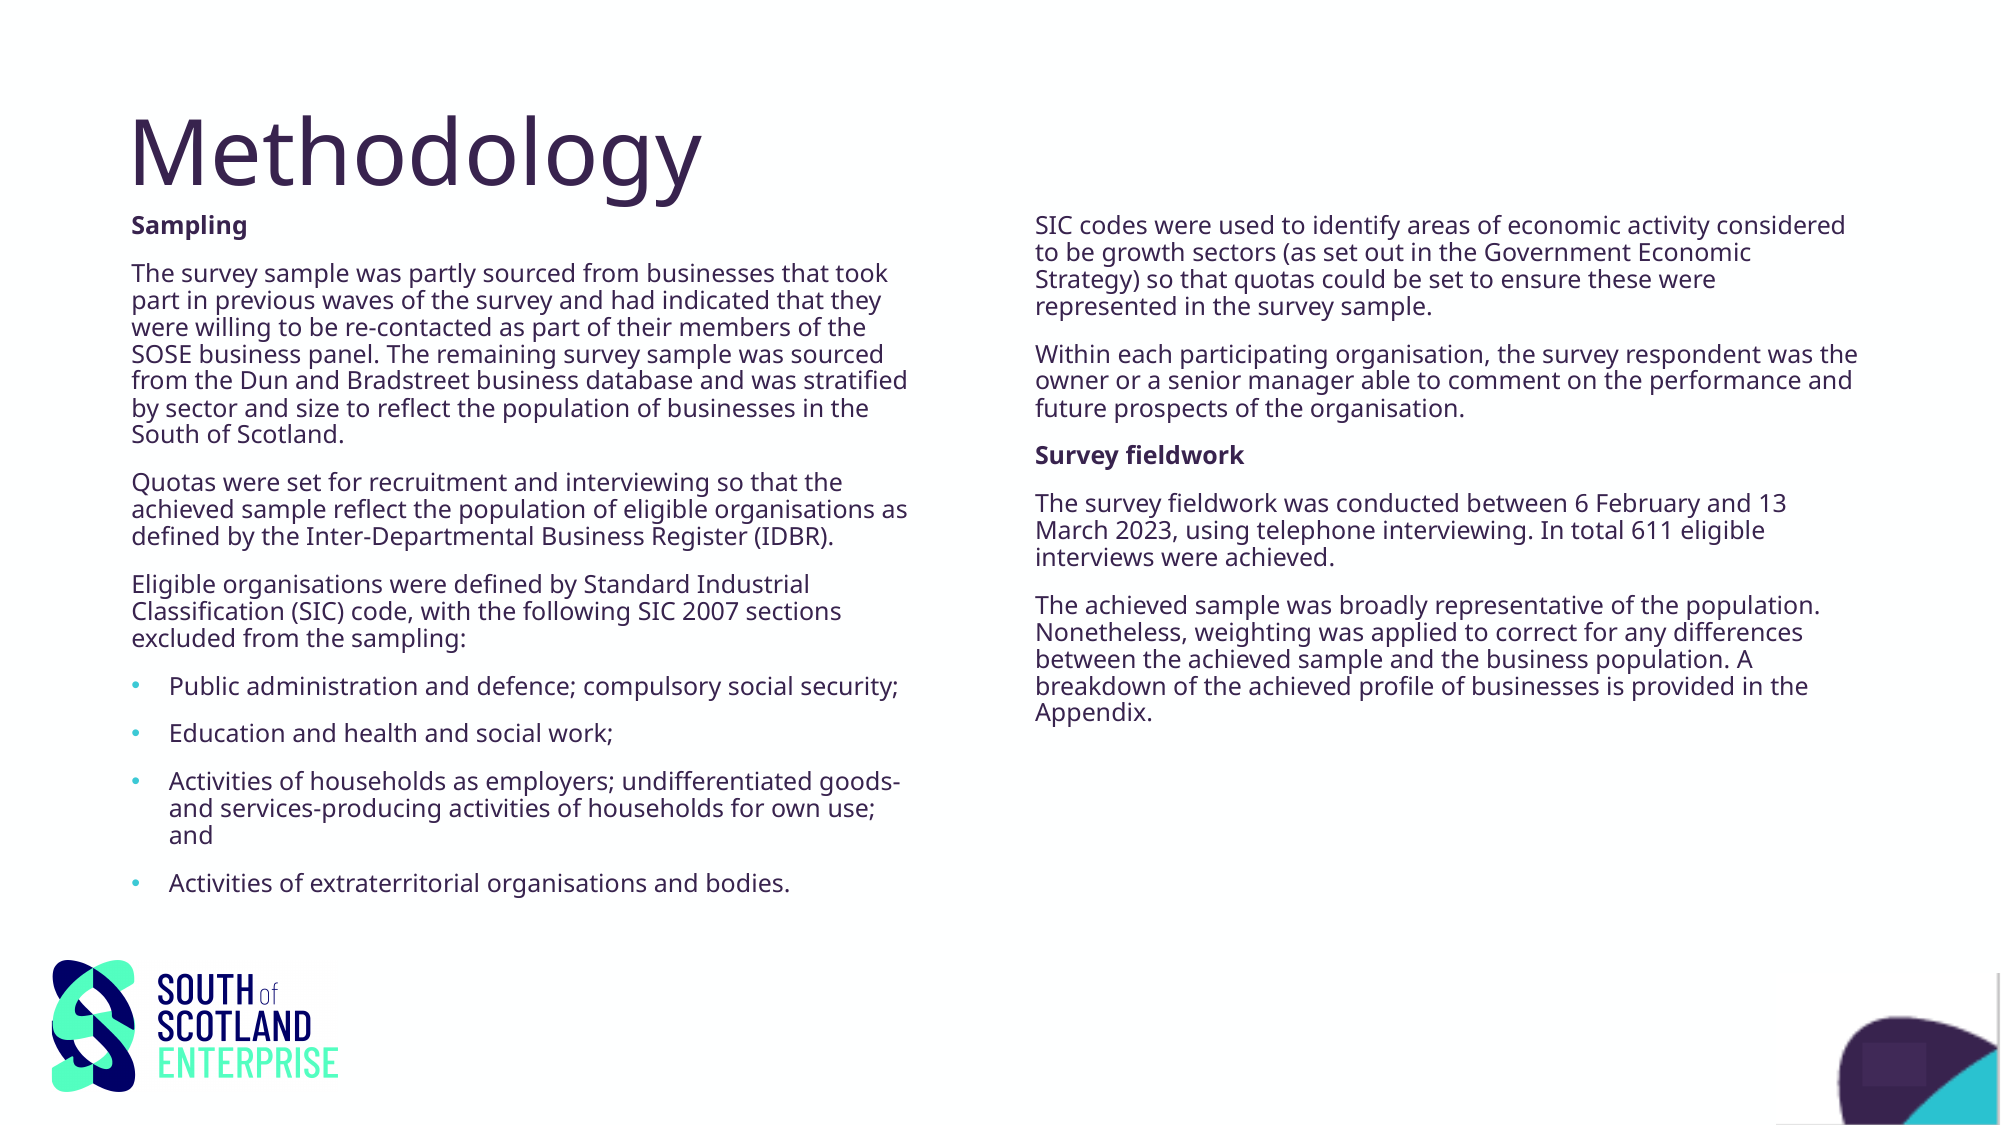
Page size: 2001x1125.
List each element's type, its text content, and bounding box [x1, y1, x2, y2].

picture [1776, 973, 2001, 1125]
title Methodology [112, 46, 1838, 265]
text_box SIC codes were used to identify areas of economic activity considered to be growth sectors (as set out in the Government Economic Strategy) so that quotas could be set to ensure these were represented in the survey sample. Within each participating organisation, the survey respondent was the owner or a senior manager able to comment on the performance and future prospects of the organisation. Survey fieldwork The survey fieldwork was conducted between 6 February and 13 March 2023, using telephone interviewing. In total 611 eligible interviews were achieved. The achieved sample was broadly representative of the population. Nonetheless, weighting was applied to correct for any differences between the achieved sample and the business population. A breakdown of the achieved profile of businesses is provided in the Appendix. [1020, 205, 1876, 920]
picture [51, 960, 338, 1092]
list Sampling The survey sample was partly sourced from businesses that took part in previous waves of the survey and had indicated that they were willing to be re-contacted as part of their members of the SOSE business panel. The remaining survey sample was sourced from the Dun and Bradstreet business database and was stratified by sector and size to reflect the population of businesses in the South of Scotland. Quotas were set for recruitment and interviewing so that the achieved sample reflect the population of eligible organisations as defined by the Inter-Departmental Business Register (IDBR). Eligible organisations were defined by Standard Industrial Classification (SIC) code, with the following SIC 2007 sections excluded from the sampling: Public administration and defence; compulsory social security; Education and health and social work; Activities of households as employers; undifferentiated goods- and services-producing activities of households for own use; and Activities of extraterritorial organisations and bodies. [116, 205, 937, 920]
